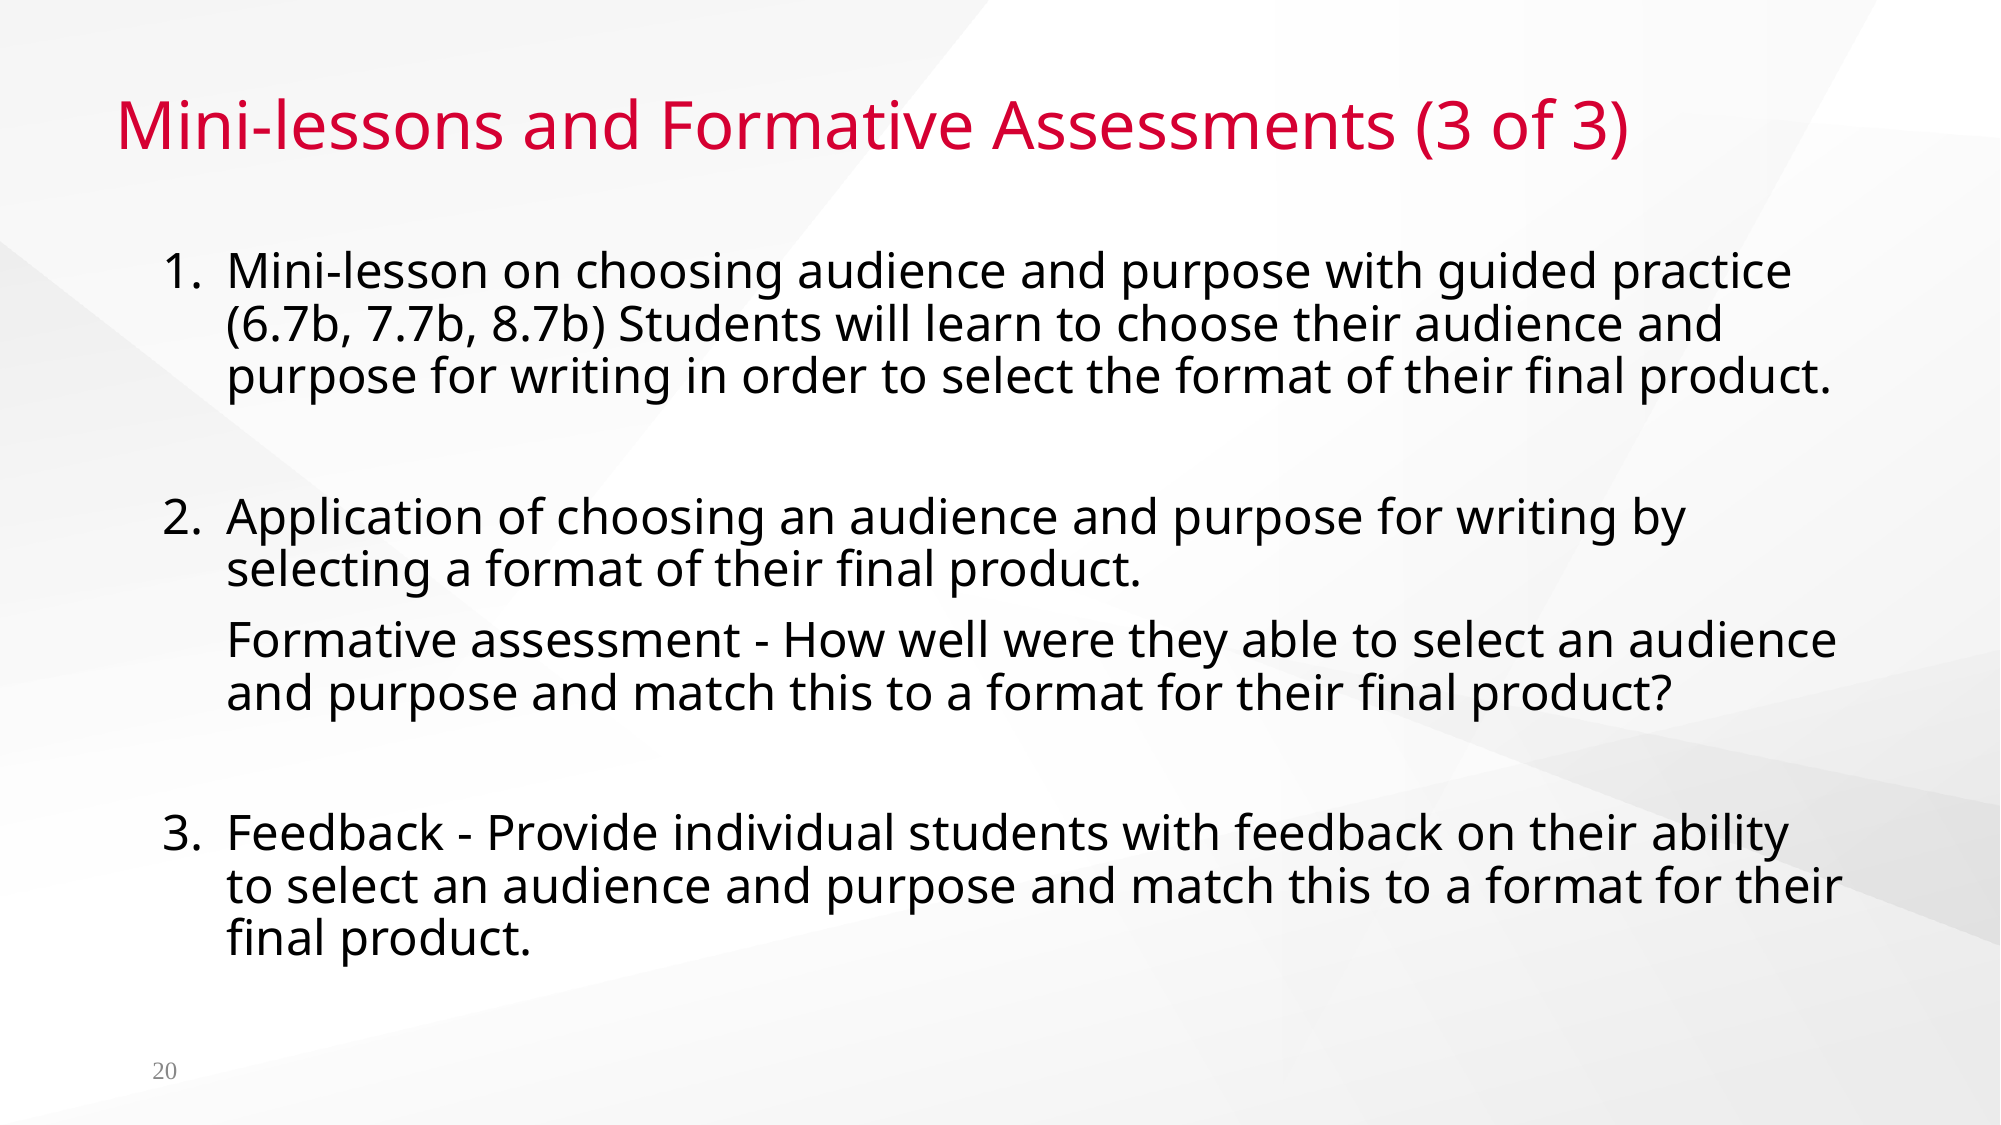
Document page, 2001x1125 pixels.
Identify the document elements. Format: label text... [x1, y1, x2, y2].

title Mini-lessons and Formative Assessments (3 of 3) [100, 18, 1900, 237]
picture [0, 0, 2000, 1125]
list Mini-lesson on choosing audience and purpose with guided practice (6.7b, 7.7b, 8.7b) Students will learn to choose their audience and purpose for writing in order to select the format of their final product. Application of choosing an audience and purpose for writing by selecting a format of their final product. Formative assessment - How well were they able to select an audience and purpose and match this to a format for their final product? Feedback - Provide individual students with feedback on their ability to select an audience and purpose and match this to a format for their final product. [137, 238, 1863, 1014]
slide_number 20 [137, 1039, 588, 1100]
